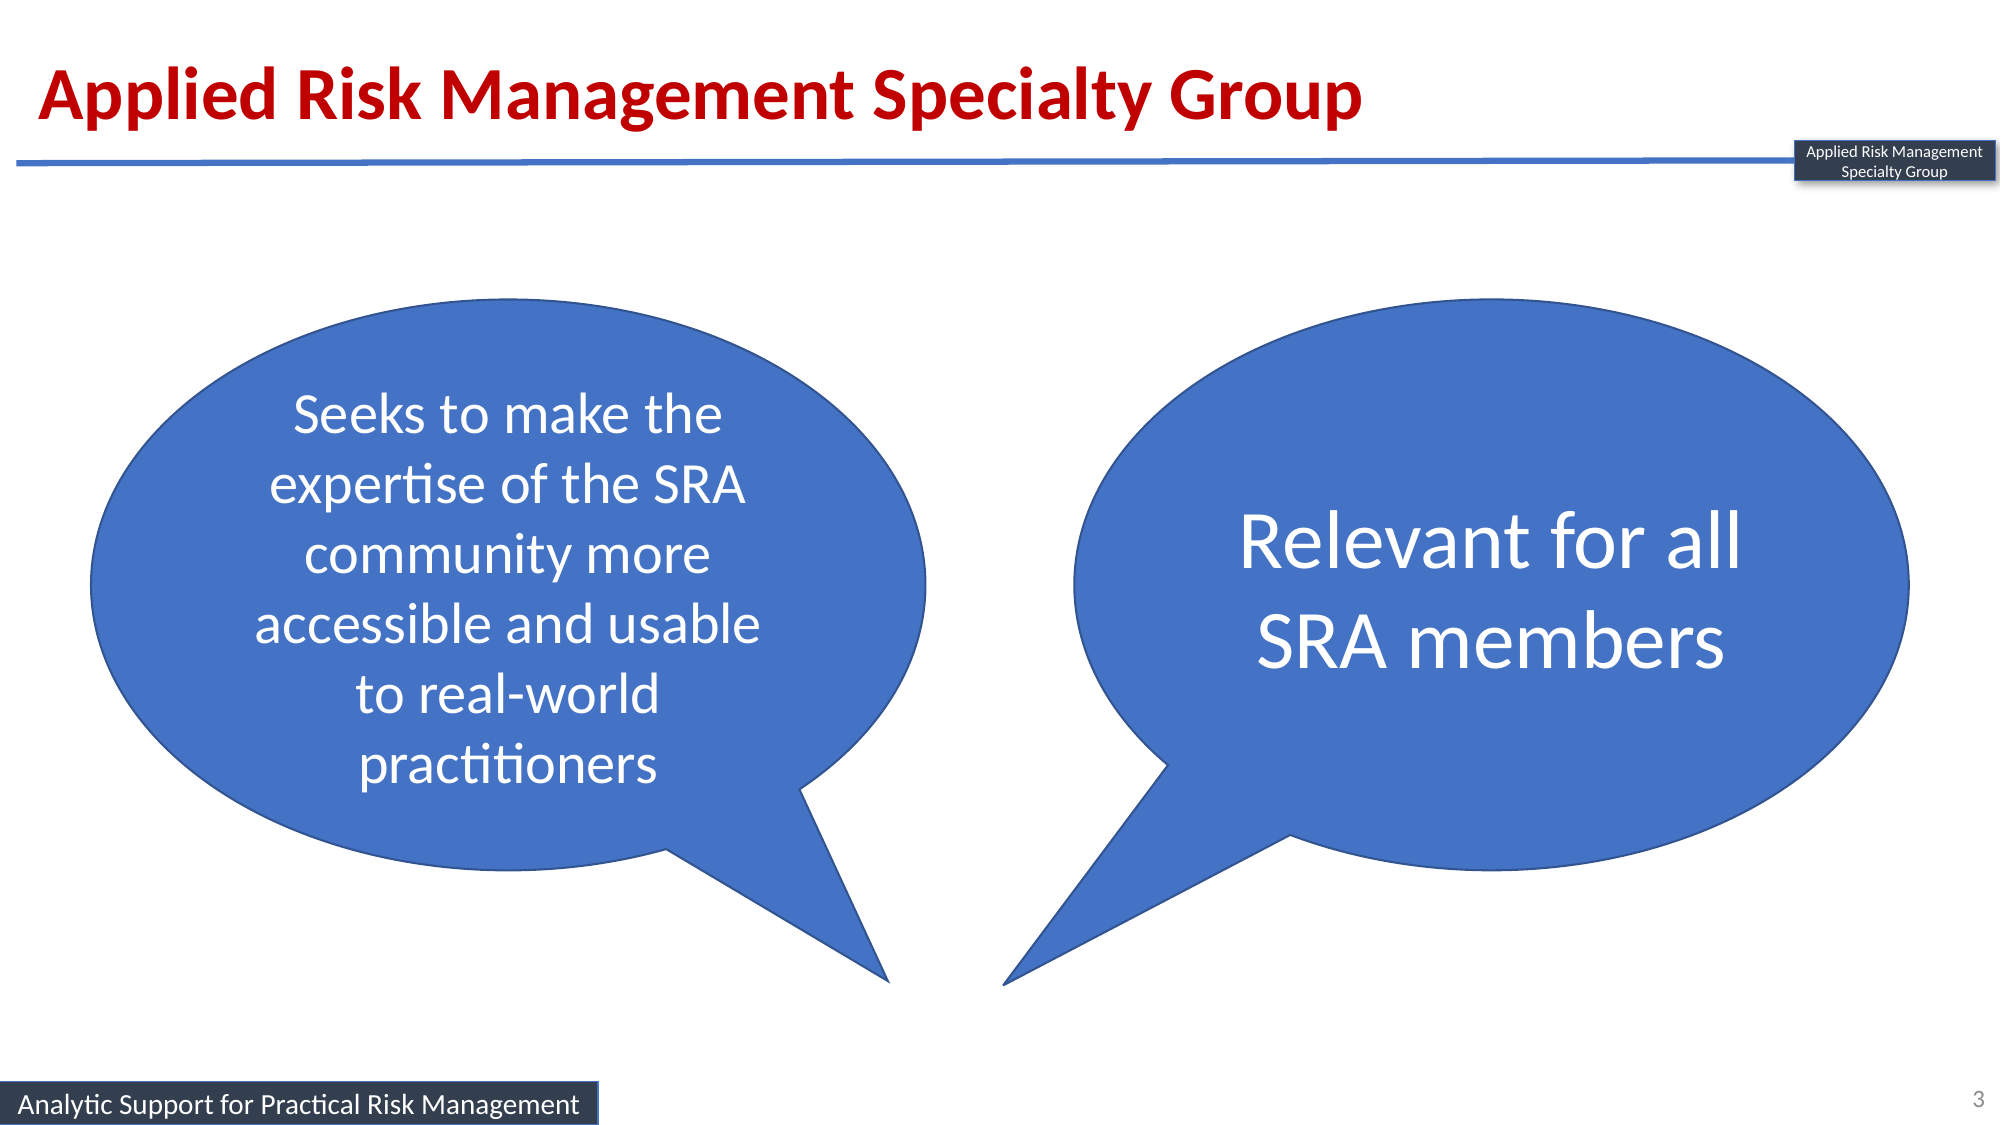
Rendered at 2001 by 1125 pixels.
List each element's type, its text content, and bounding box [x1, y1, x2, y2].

text_box Relevant for all SRA members [1002, 298, 1910, 987]
text_box Applied Risk Management Specialty Group [1794, 140, 1996, 181]
text_box Seeks to make the expertise of the SRA community more accessible and usable to real-world practitioners [89, 298, 927, 984]
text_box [16, 160, 1795, 164]
title Applied Risk Management Specialty Group [23, 47, 1749, 160]
